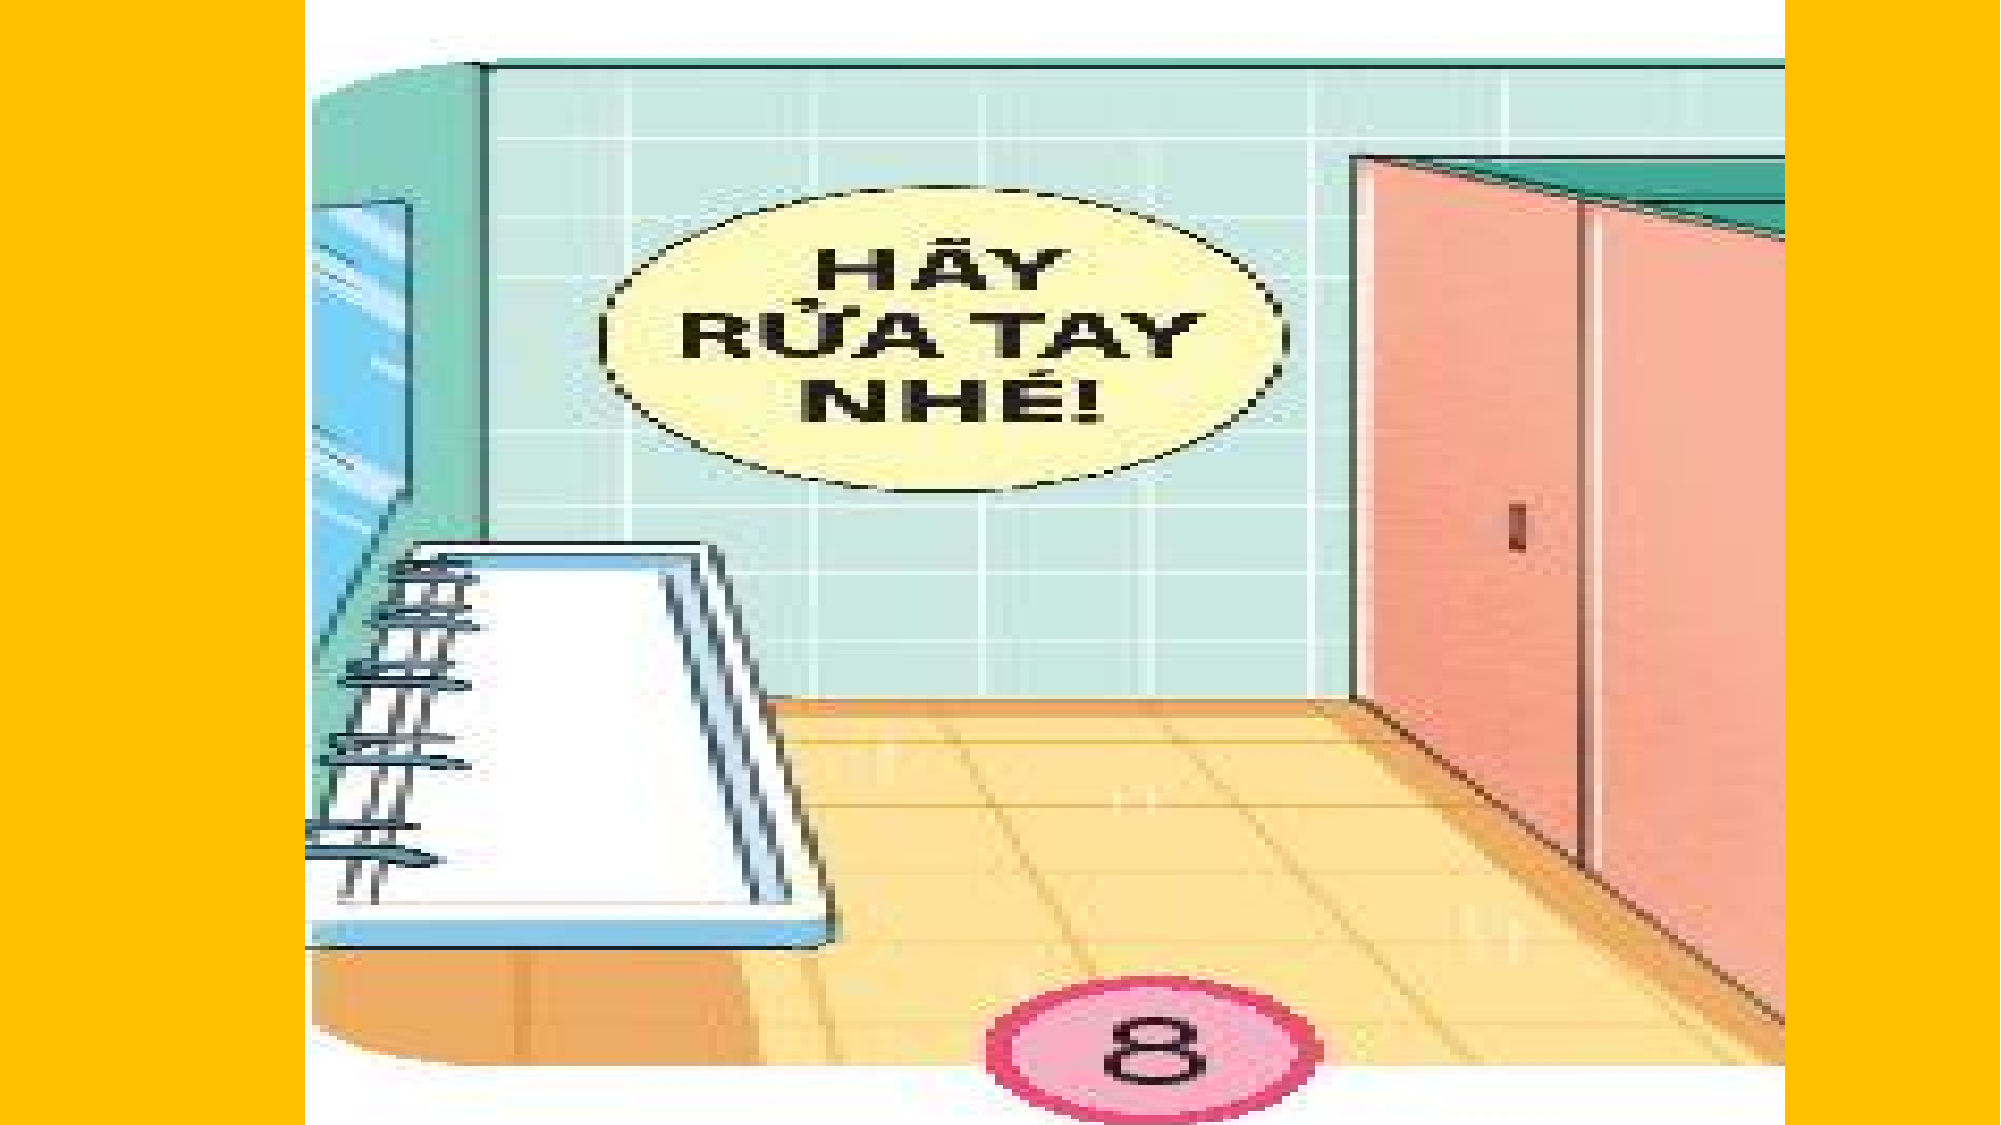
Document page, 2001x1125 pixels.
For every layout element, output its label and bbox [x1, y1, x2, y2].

picture [305, 0, 1786, 1125]
